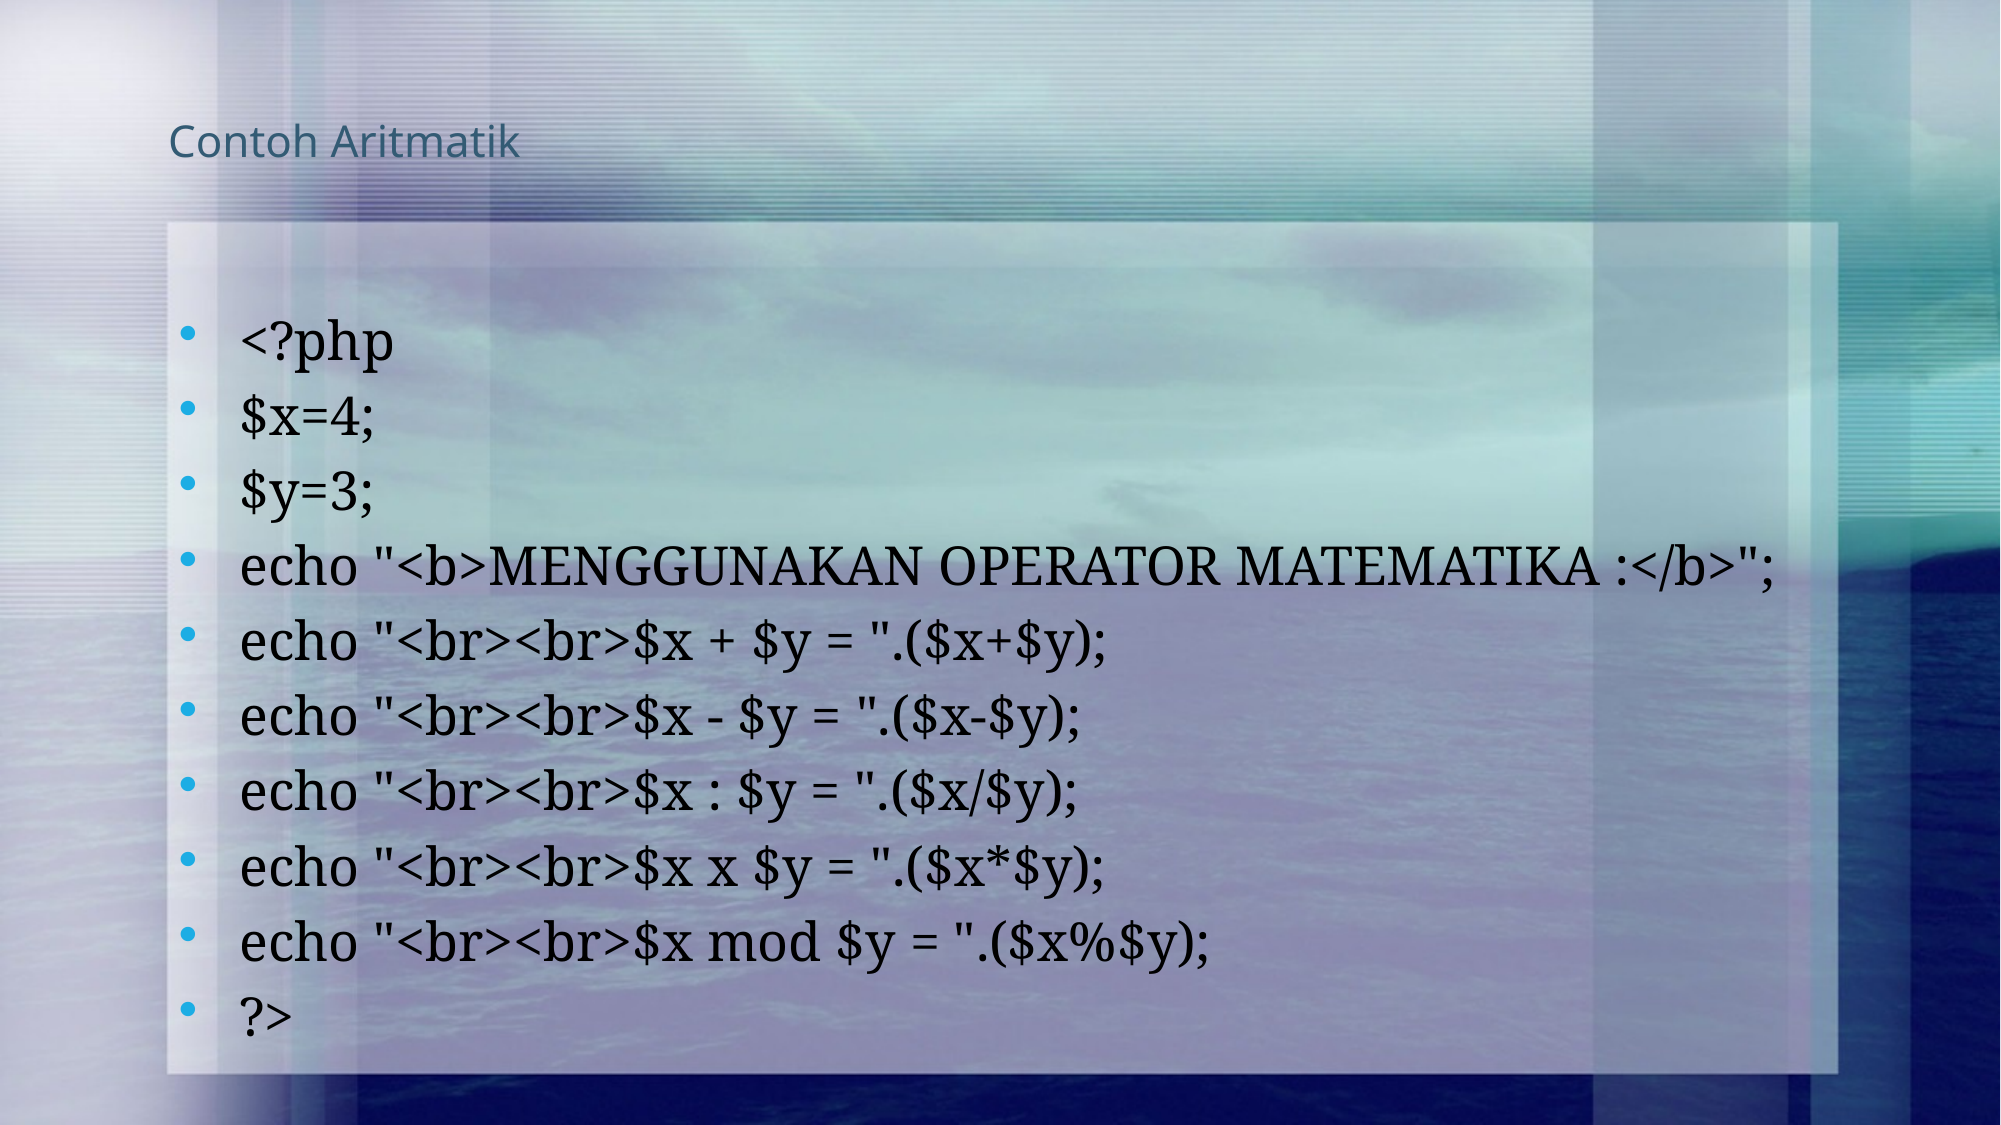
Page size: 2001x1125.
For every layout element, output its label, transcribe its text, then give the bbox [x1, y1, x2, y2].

title Contoh Aritmatik [160, 105, 1780, 174]
list <?php $x=4; $y=3; echo "<b>MENGGUNAKAN OPERATOR MATEMATIKA :</b>"; echo "<br><br>$x + $y = ".($x+$y); echo "<br><br>$x - $y = ".($x-$y); echo "<br><br>$x : $y = ".($x/$y); echo "<br><br>$x x $y = ".($x*$y); echo "<br><br>$x mod $y = ".($x%$y); ?> [160, 223, 1855, 1069]
picture [0, 0, 2001, 1125]
